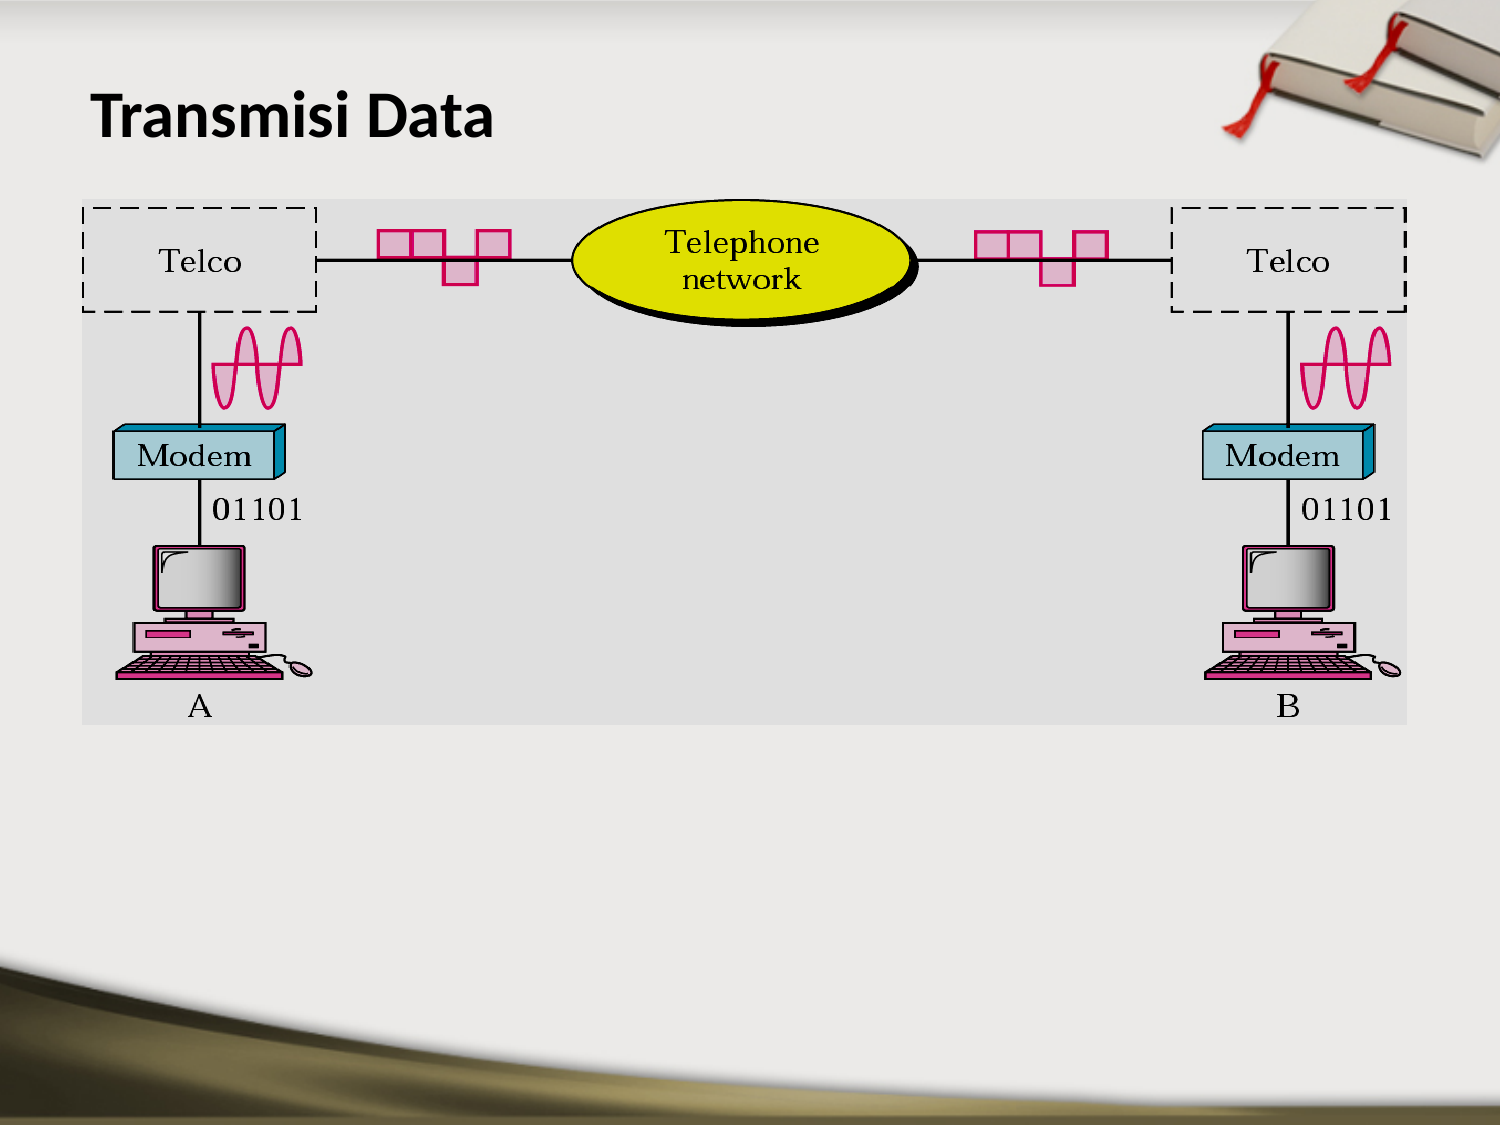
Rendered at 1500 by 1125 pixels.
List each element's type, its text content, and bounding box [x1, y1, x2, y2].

picture [0, 0, 1500, 1125]
title Transmisi Data [75, 45, 1425, 176]
